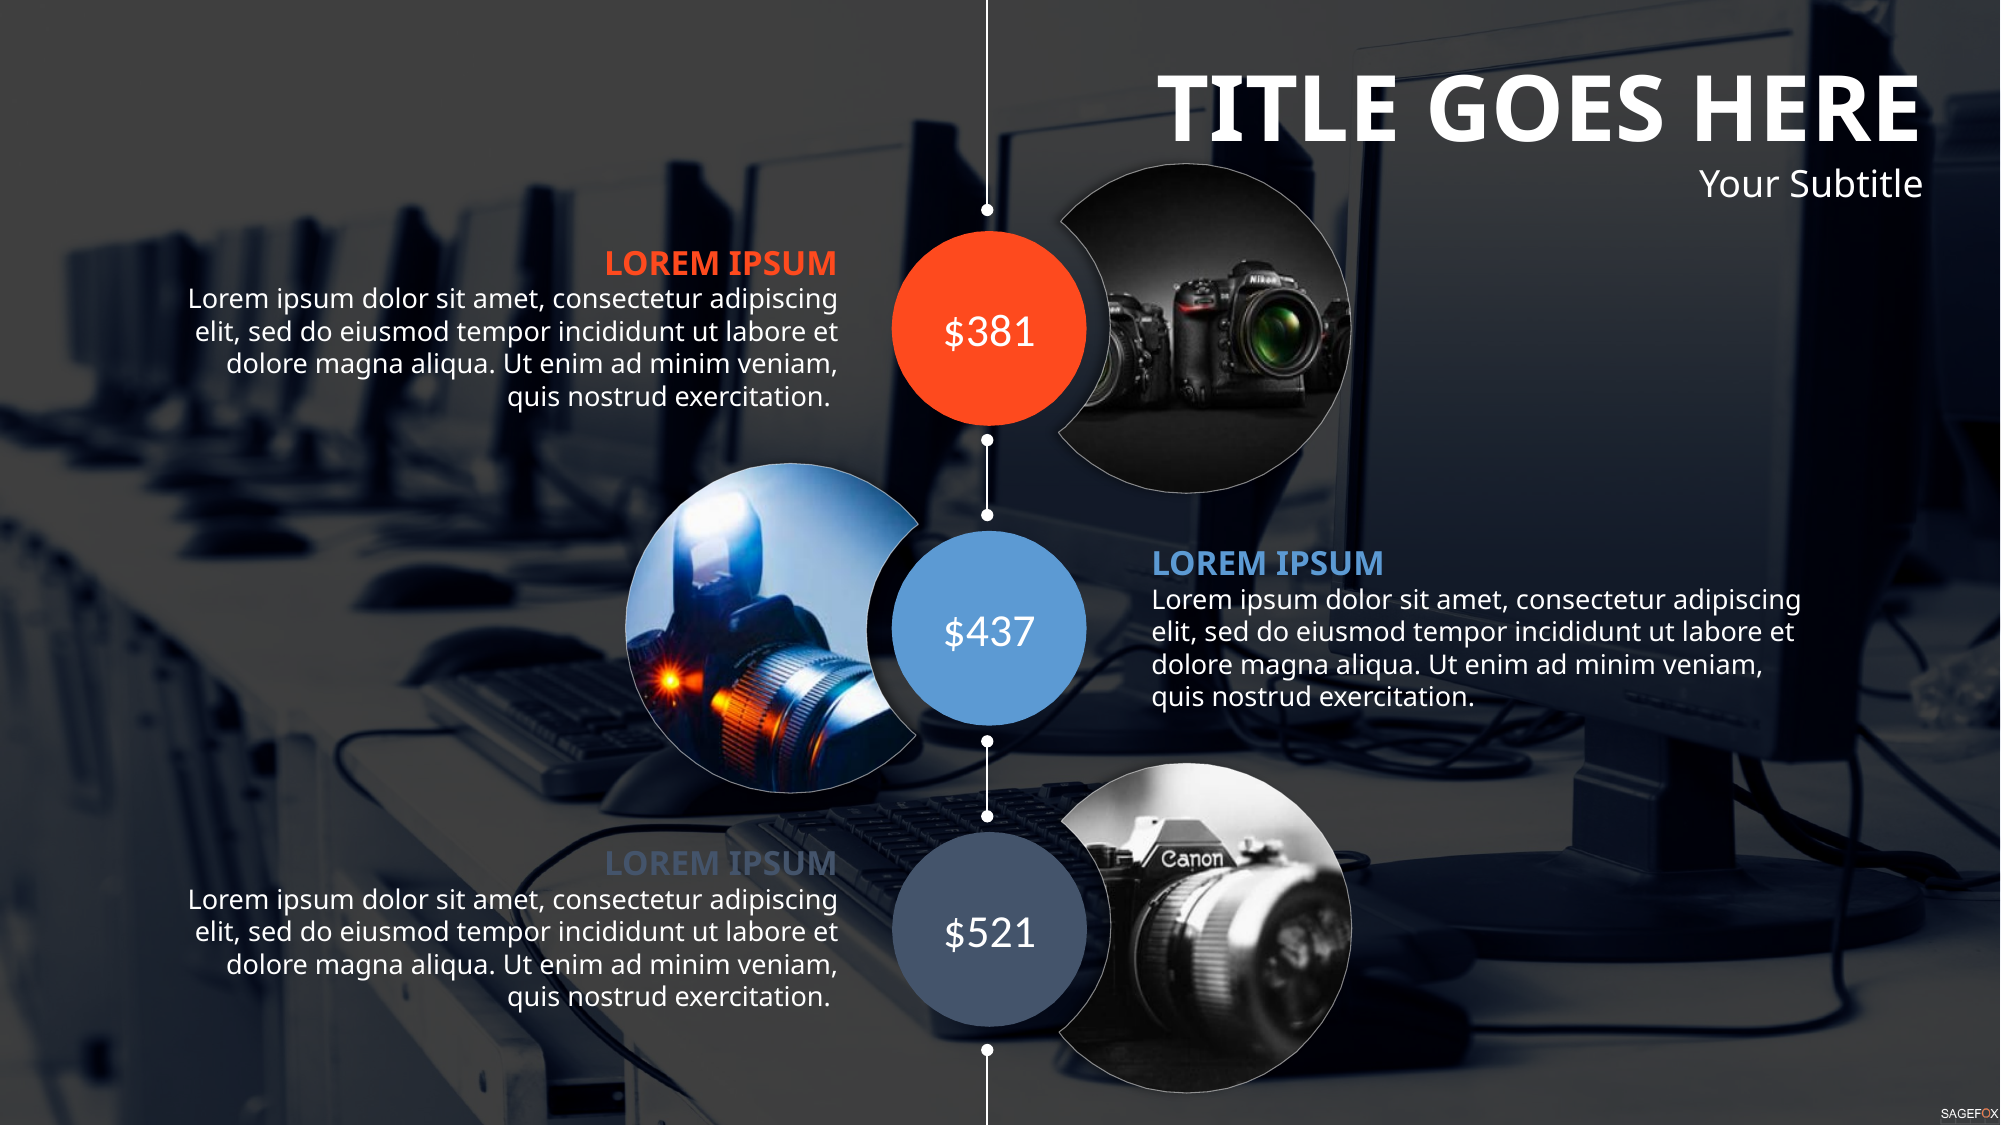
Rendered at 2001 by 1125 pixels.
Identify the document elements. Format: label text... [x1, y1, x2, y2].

text_box $381 [891, 231, 1087, 426]
text_box [625, 463, 919, 794]
text_box $521 [892, 831, 1088, 1027]
text_box [1058, 212, 1352, 494]
text_box LOREM IPSUM Lorem ipsum dolor sit amet, consectetur adipiscing elit, sed do eiusmod tempor incididunt ut labore et dolore magna aliqua. Ut enim ad minim veniam, quis nostrud exercitation. [163, 837, 848, 1017]
picture [0, 0, 2001, 1125]
text_box $437 [891, 530, 1087, 726]
text_box LOREM IPSUM Lorem ipsum dolor sit amet, consectetur adipiscing elit, sed do eiusmod tempor incididunt ut labore et dolore magna aliqua. Ut enim ad minim veniam, quis nostrud exercitation. [163, 236, 848, 417]
text_box TITLE GOES HERE Your Subtitle [1035, 42, 1939, 212]
text_box [1058, 763, 1352, 1093]
text_box LOREM IPSUM Lorem ipsum dolor sit amet, consectetur adipiscing elit, sed do eiusmod tempor incididunt ut labore et dolore magna aliqua. Ut enim ad minim veniam, quis nostrud exercitation. [1141, 537, 1826, 718]
